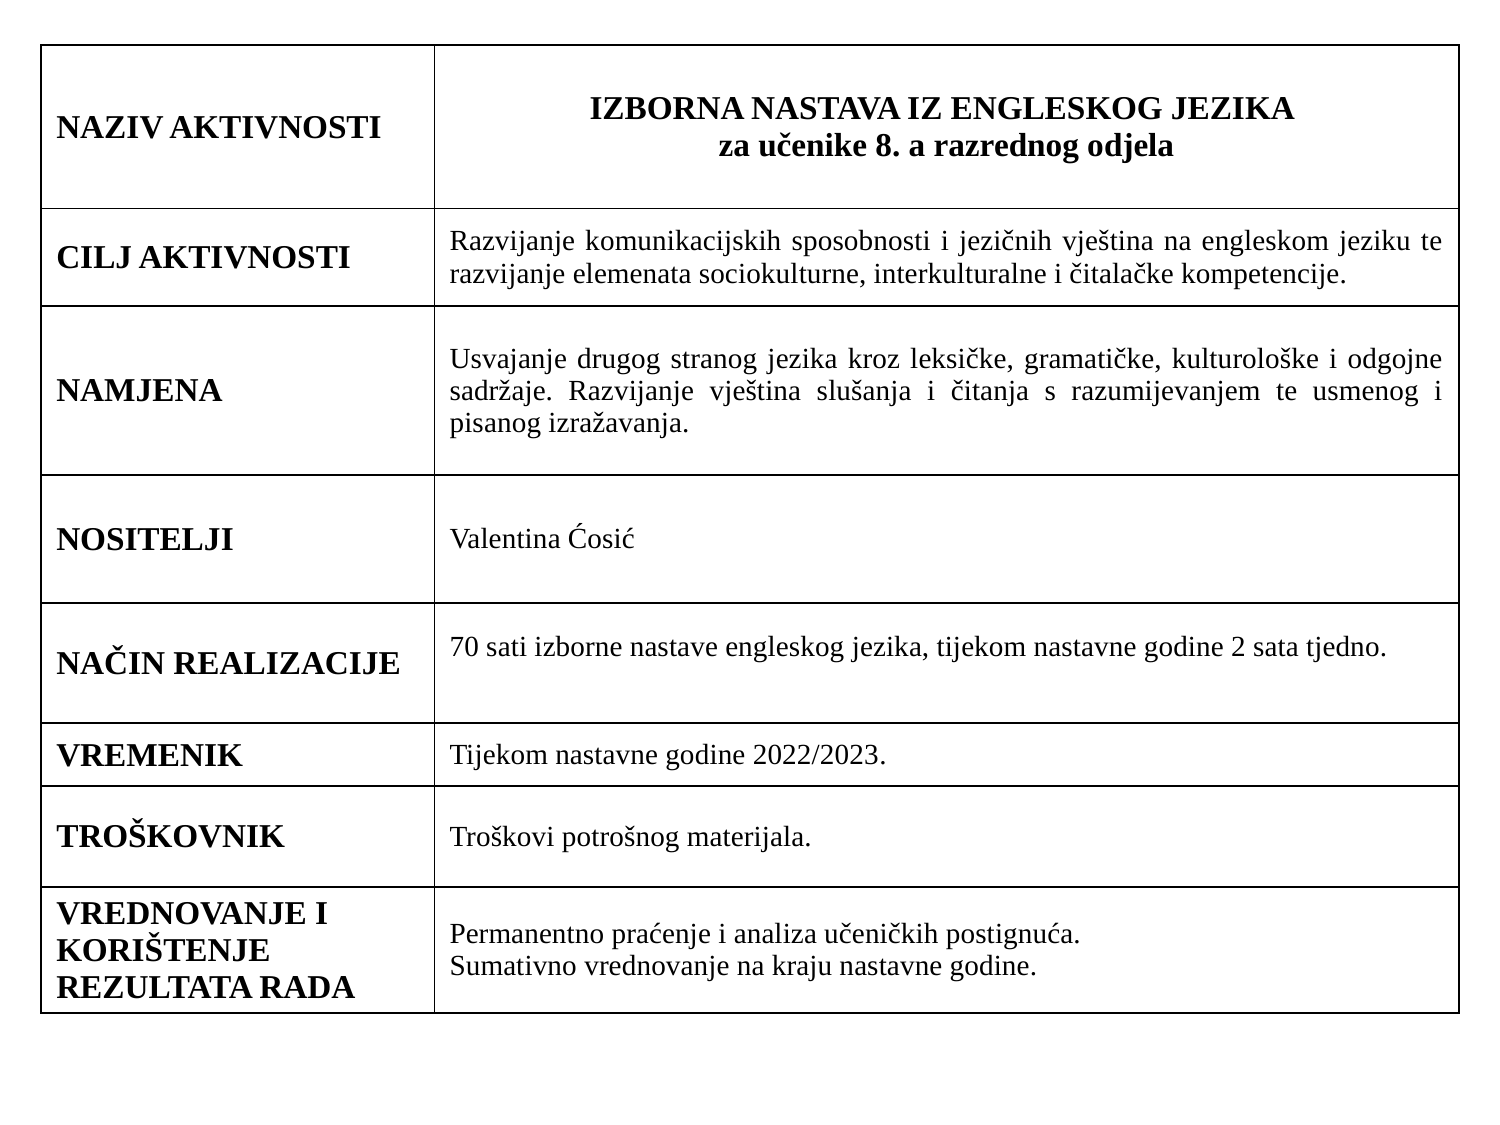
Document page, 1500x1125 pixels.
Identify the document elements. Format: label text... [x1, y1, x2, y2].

table_cell TROŠKOVNIK [42, 787, 434, 886]
text_box [1161, 0, 1500, 46]
table_cell Valentina Ćosić [435, 476, 1458, 602]
table_cell VREMENIK [42, 724, 434, 785]
table_cell NAMJENA [42, 307, 434, 474]
table_cell Troškovi potrošnog materijala. [435, 787, 1458, 886]
table_cell 70 sati izborne nastave engleskog jezika, tijekom nastavne godine 2 sata tjedno. [435, 604, 1458, 722]
table_cell Permanentno praćenje i analiza učeničkih postignuća. Sumativno vrednovanje na kraju nastavne godine. [435, 888, 1458, 1012]
table_cell VREDNOVANJE I KORIŠTENJE REZULTATA RADA [42, 888, 434, 1012]
table_header IZBORNA NASTAVA IZ ENGLESKOG JEZIKA za učenike 8. a razrednog odjela [435, 46, 1458, 208]
table_cell Usvajanje drugog stranog jezika kroz leksičke, gramatičke, kulturološke i odgojne sadržaje. Razvijanje vještina slušanja i čitanja s razumijevanjem te usmenog i pisanog izražavanja. [435, 307, 1458, 474]
table_cell Razvijanje komunikacijskih sposobnosti i jezičnih vještina na engleskom jeziku te razvijanje elemenata sociokulturne, interkulturalne i čitalačke kompetencije. [435, 209, 1458, 305]
table_cell CILJ AKTIVNOSTI [42, 209, 434, 305]
table_cell Tijekom nastavne godine 2022/2023. [435, 724, 1458, 785]
table_header NAZIV AKTIVNOSTI [42, 46, 434, 208]
table_cell NOSITELJI [42, 476, 434, 602]
table_cell NAČIN REALIZACIJE [42, 604, 434, 722]
